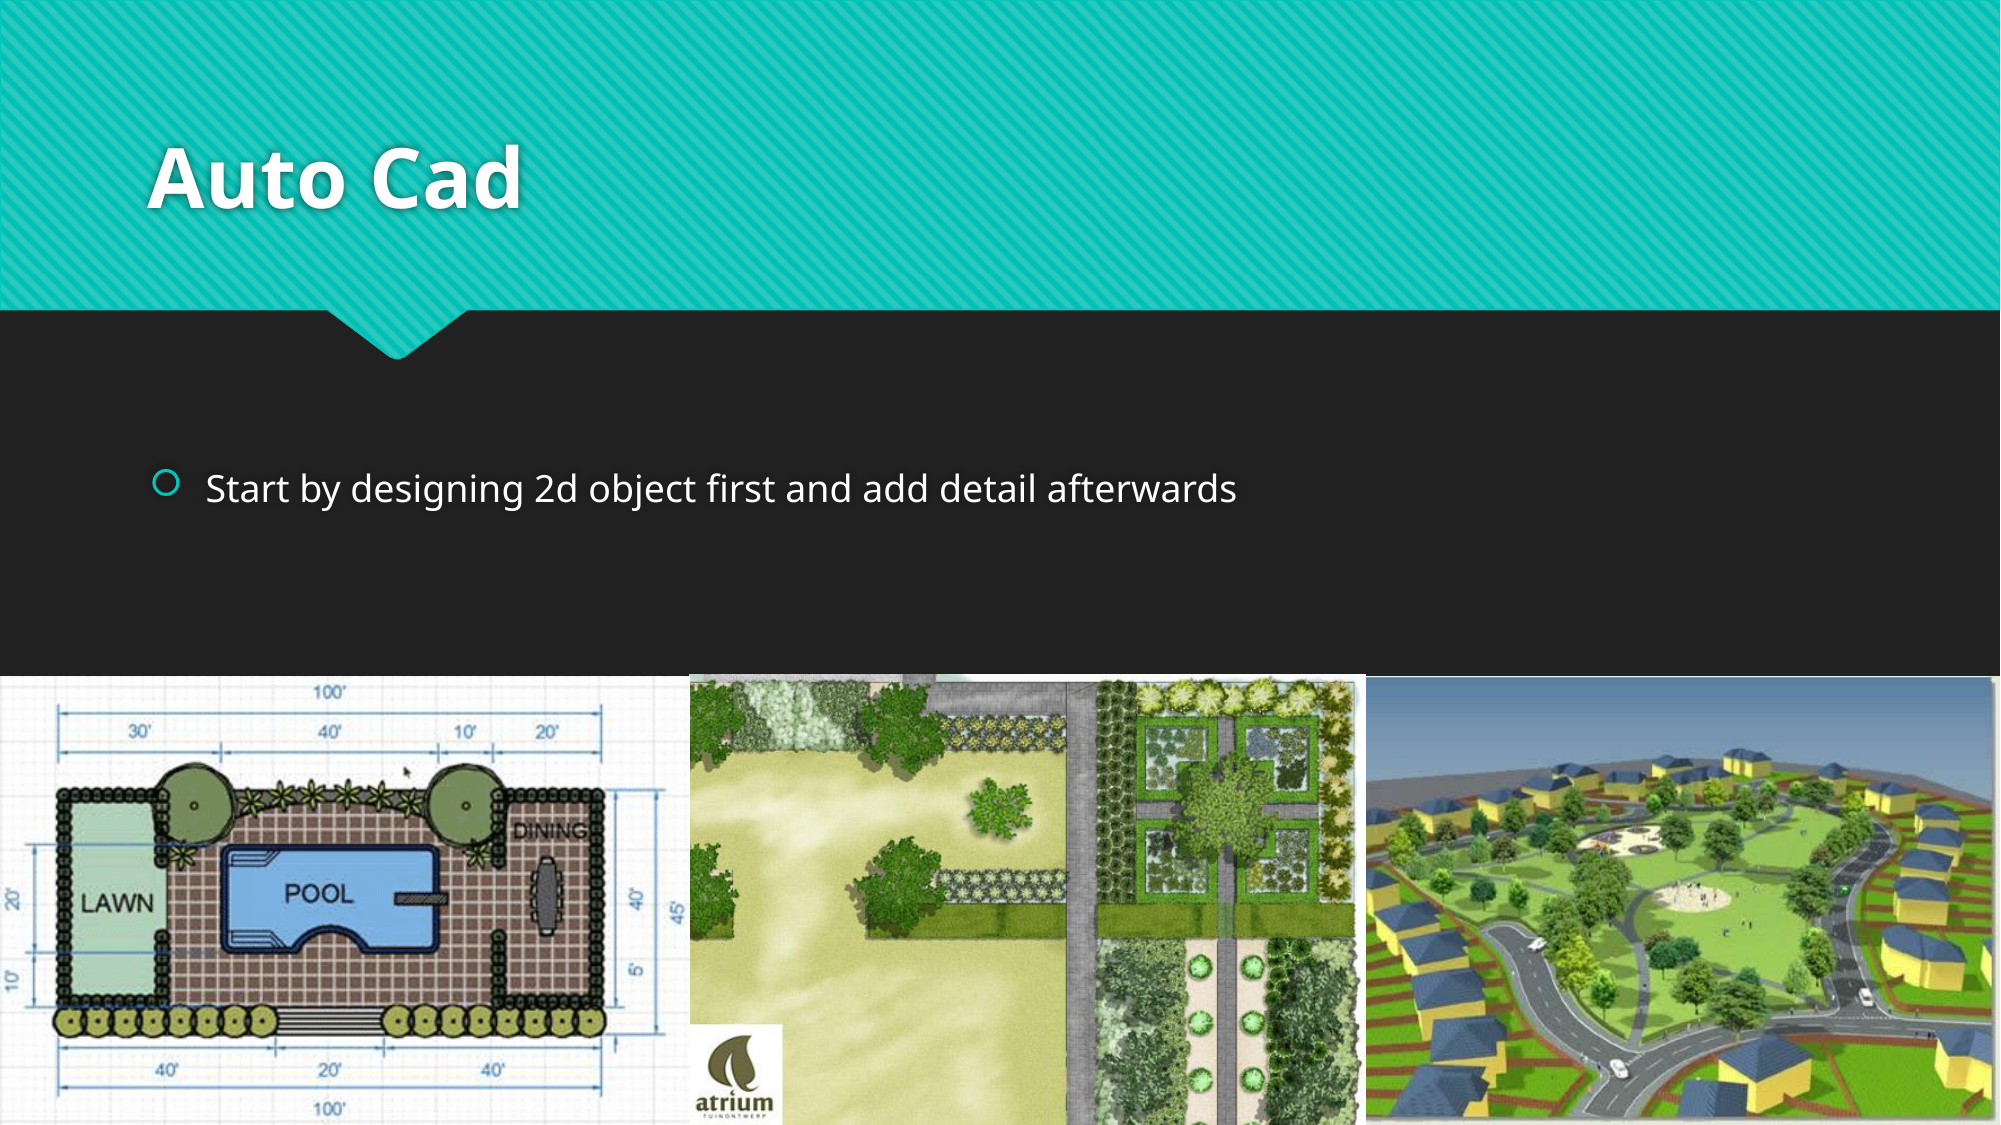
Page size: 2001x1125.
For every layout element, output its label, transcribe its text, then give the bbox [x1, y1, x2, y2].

list Start by designing 2d object first and add detail afterwards [134, 314, 1341, 660]
picture [0, 674, 2000, 1125]
title Auto Cad [132, 73, 1868, 233]
